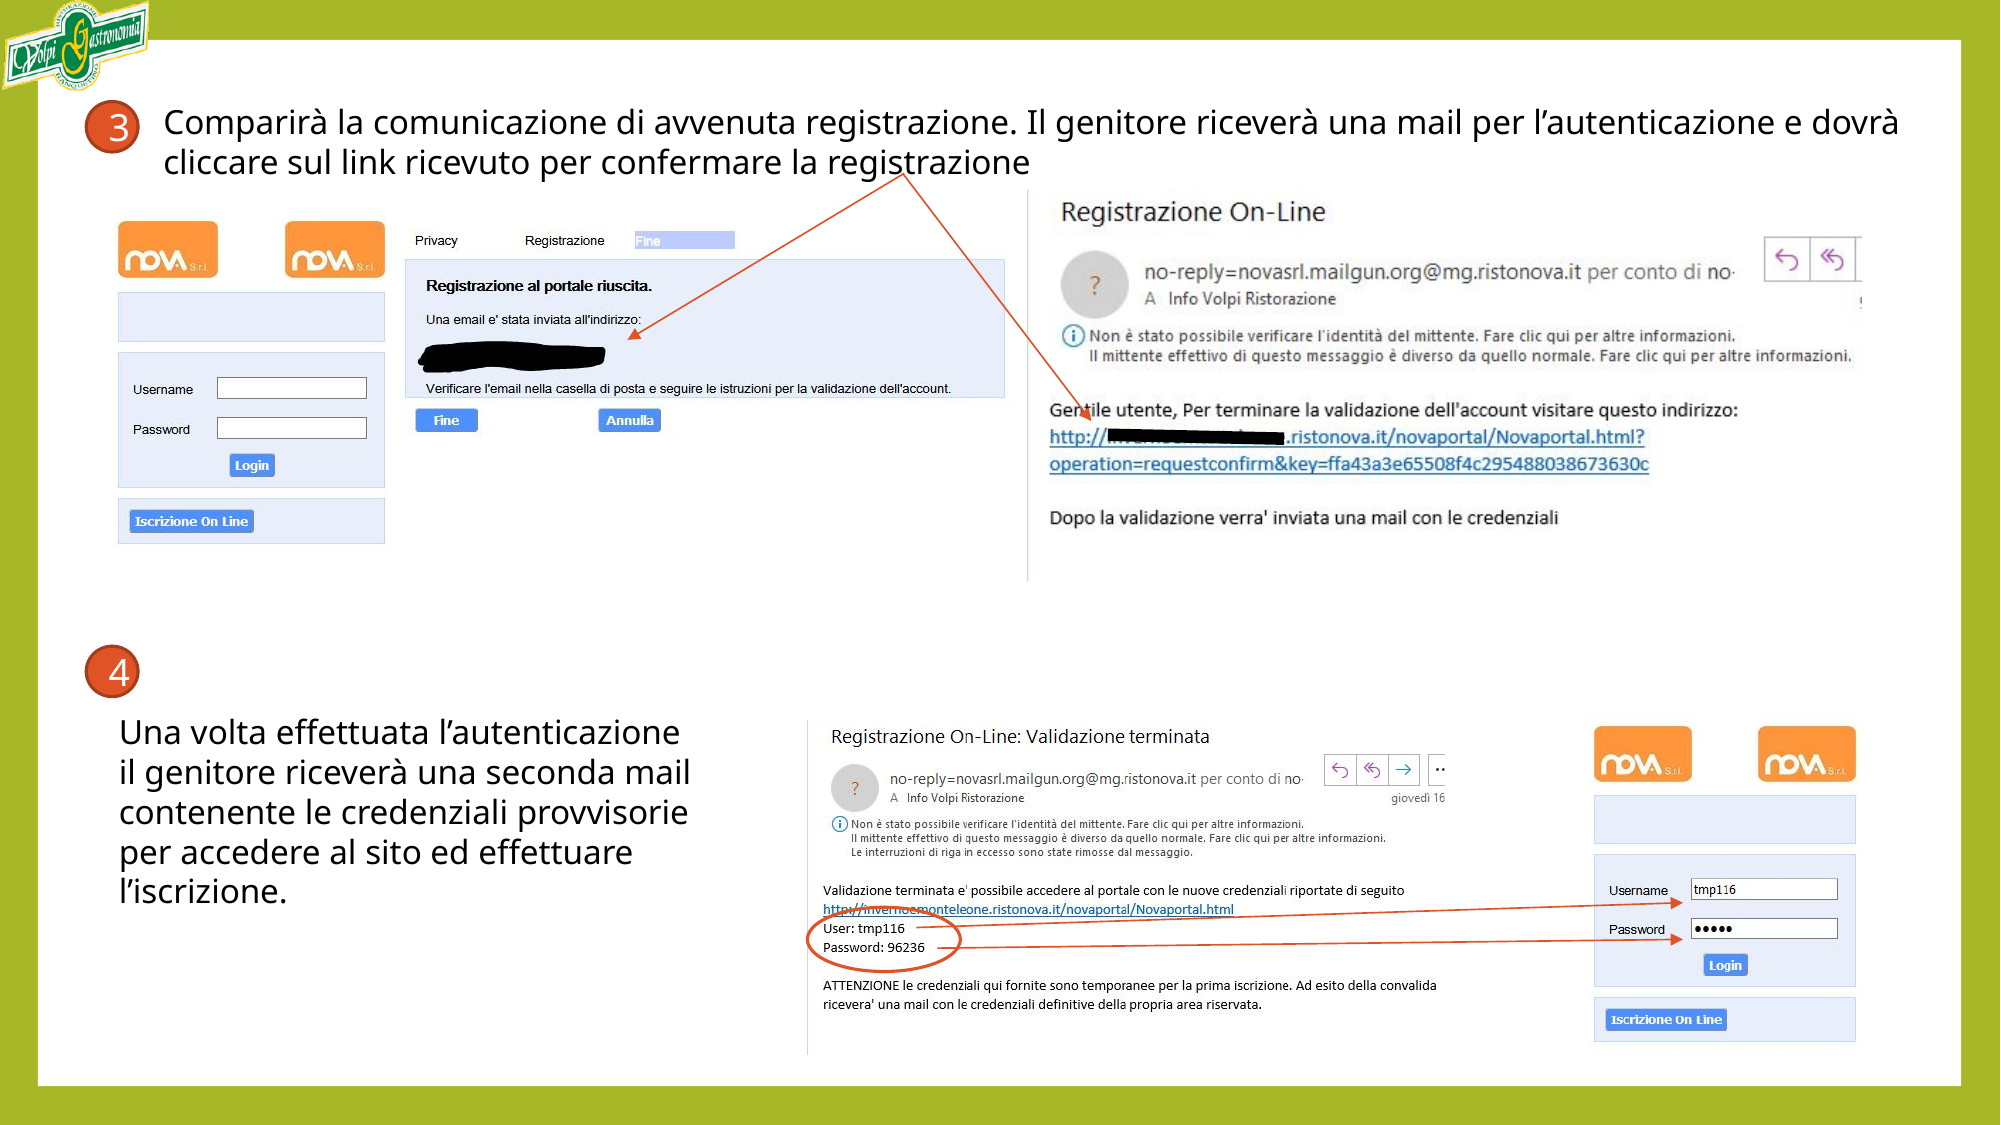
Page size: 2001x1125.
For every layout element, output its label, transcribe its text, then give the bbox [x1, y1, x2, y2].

text_box Una volta effettuata l’autenticazione il genitore riceverà una seconda mail contenente le credenziali provvisorie per accedere al sito ed effettuare l’iscrizione. [103, 703, 719, 918]
text_box 3 [84, 106, 140, 154]
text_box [916, 902, 1684, 928]
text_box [902, 173, 1092, 422]
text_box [936, 939, 1684, 949]
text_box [1107, 434, 1285, 439]
picture [98, 189, 1862, 586]
picture [1574, 694, 1876, 1055]
text_box Comparirà la comunicazione di avvenuta registrazione. Il genitore riceverà una mail per l’autenticazione e dovrà cliccare sul link ricevuto per confermare la registrazione [148, 94, 1959, 189]
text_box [627, 173, 905, 341]
picture [807, 720, 1445, 1055]
text_box 4 [84, 644, 140, 699]
picture [0, 0, 149, 95]
